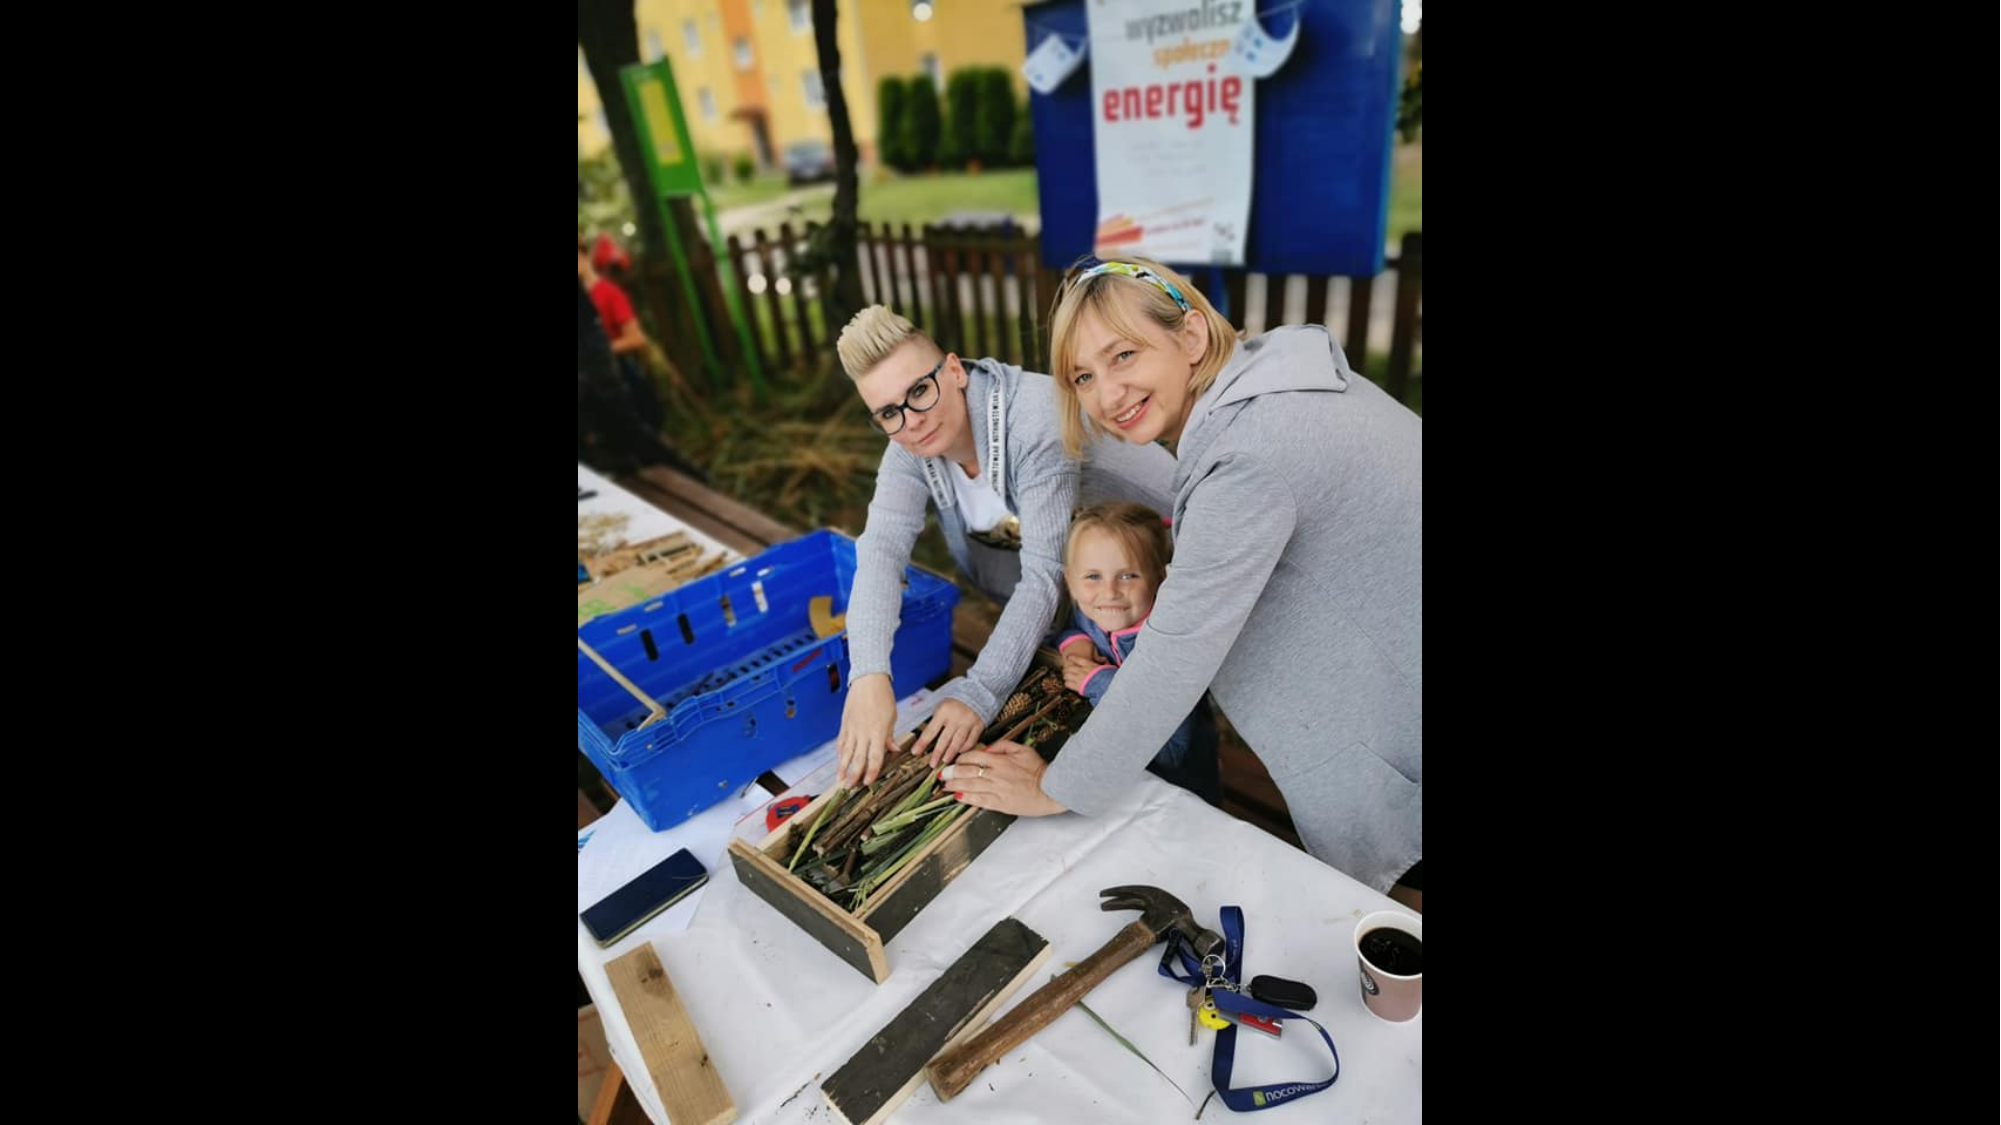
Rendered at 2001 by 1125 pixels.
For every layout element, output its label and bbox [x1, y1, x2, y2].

picture [578, 0, 1422, 1125]
